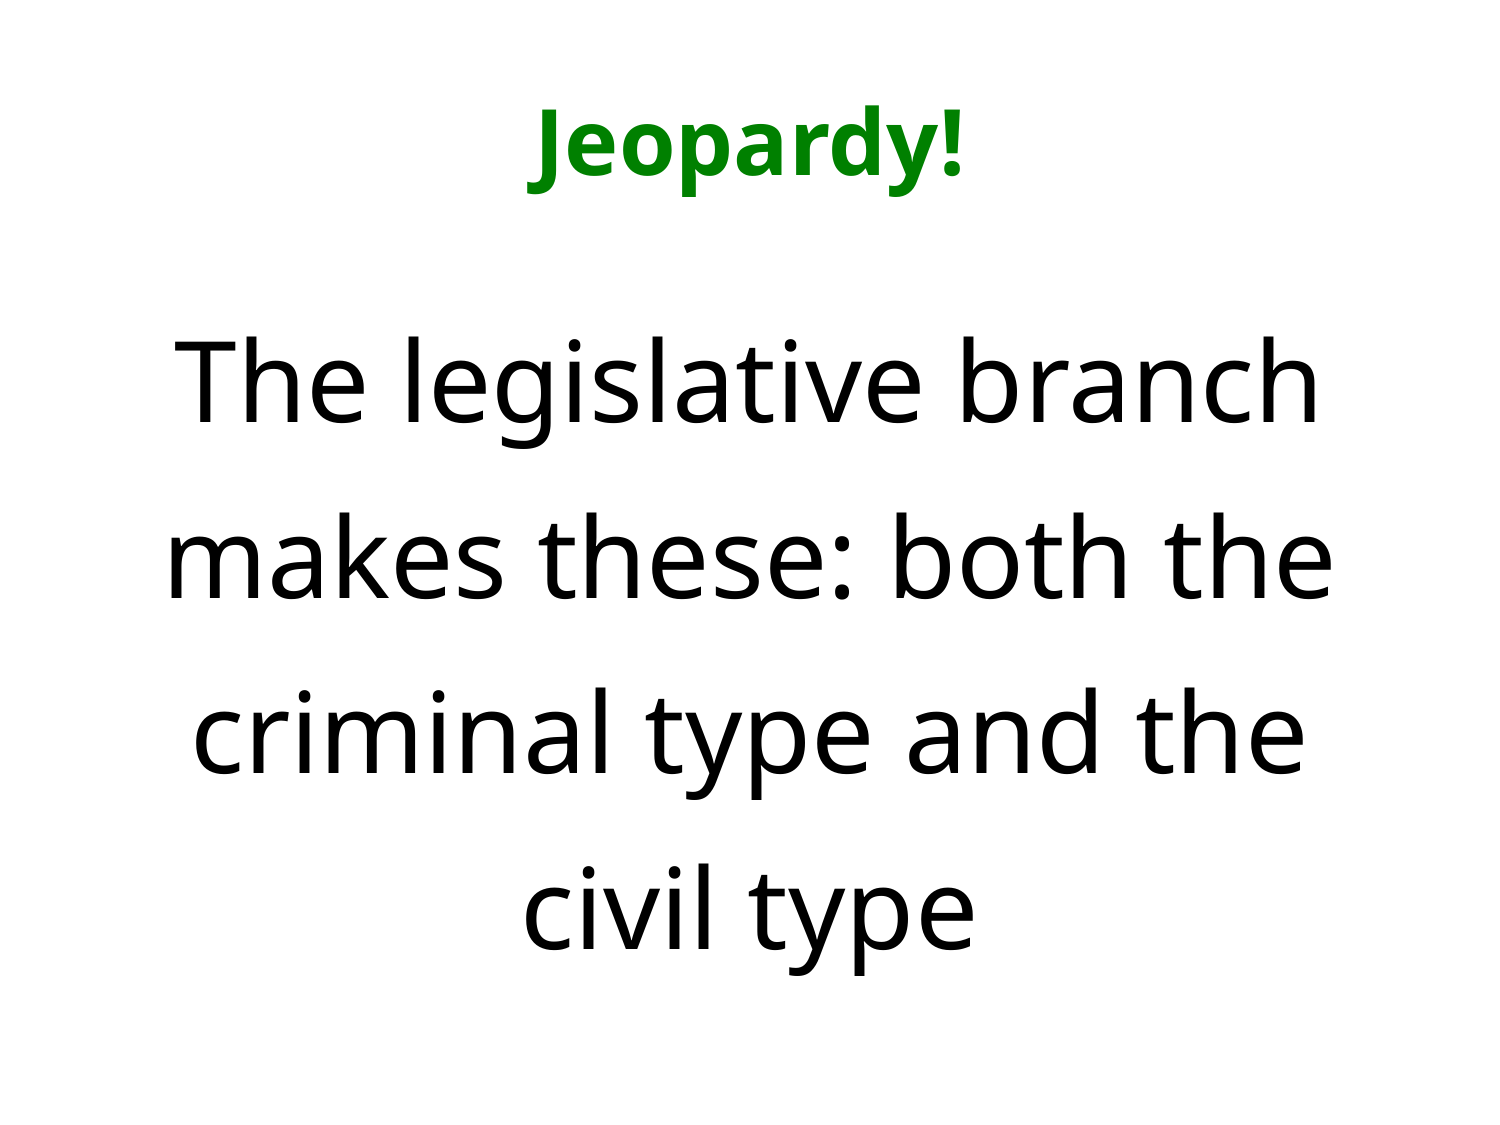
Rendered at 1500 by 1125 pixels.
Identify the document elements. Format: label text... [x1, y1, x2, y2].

title Jeopardy! [75, 45, 1425, 233]
list The legislative branch makes these: both the criminal type and the civil type [75, 262, 1425, 1005]
